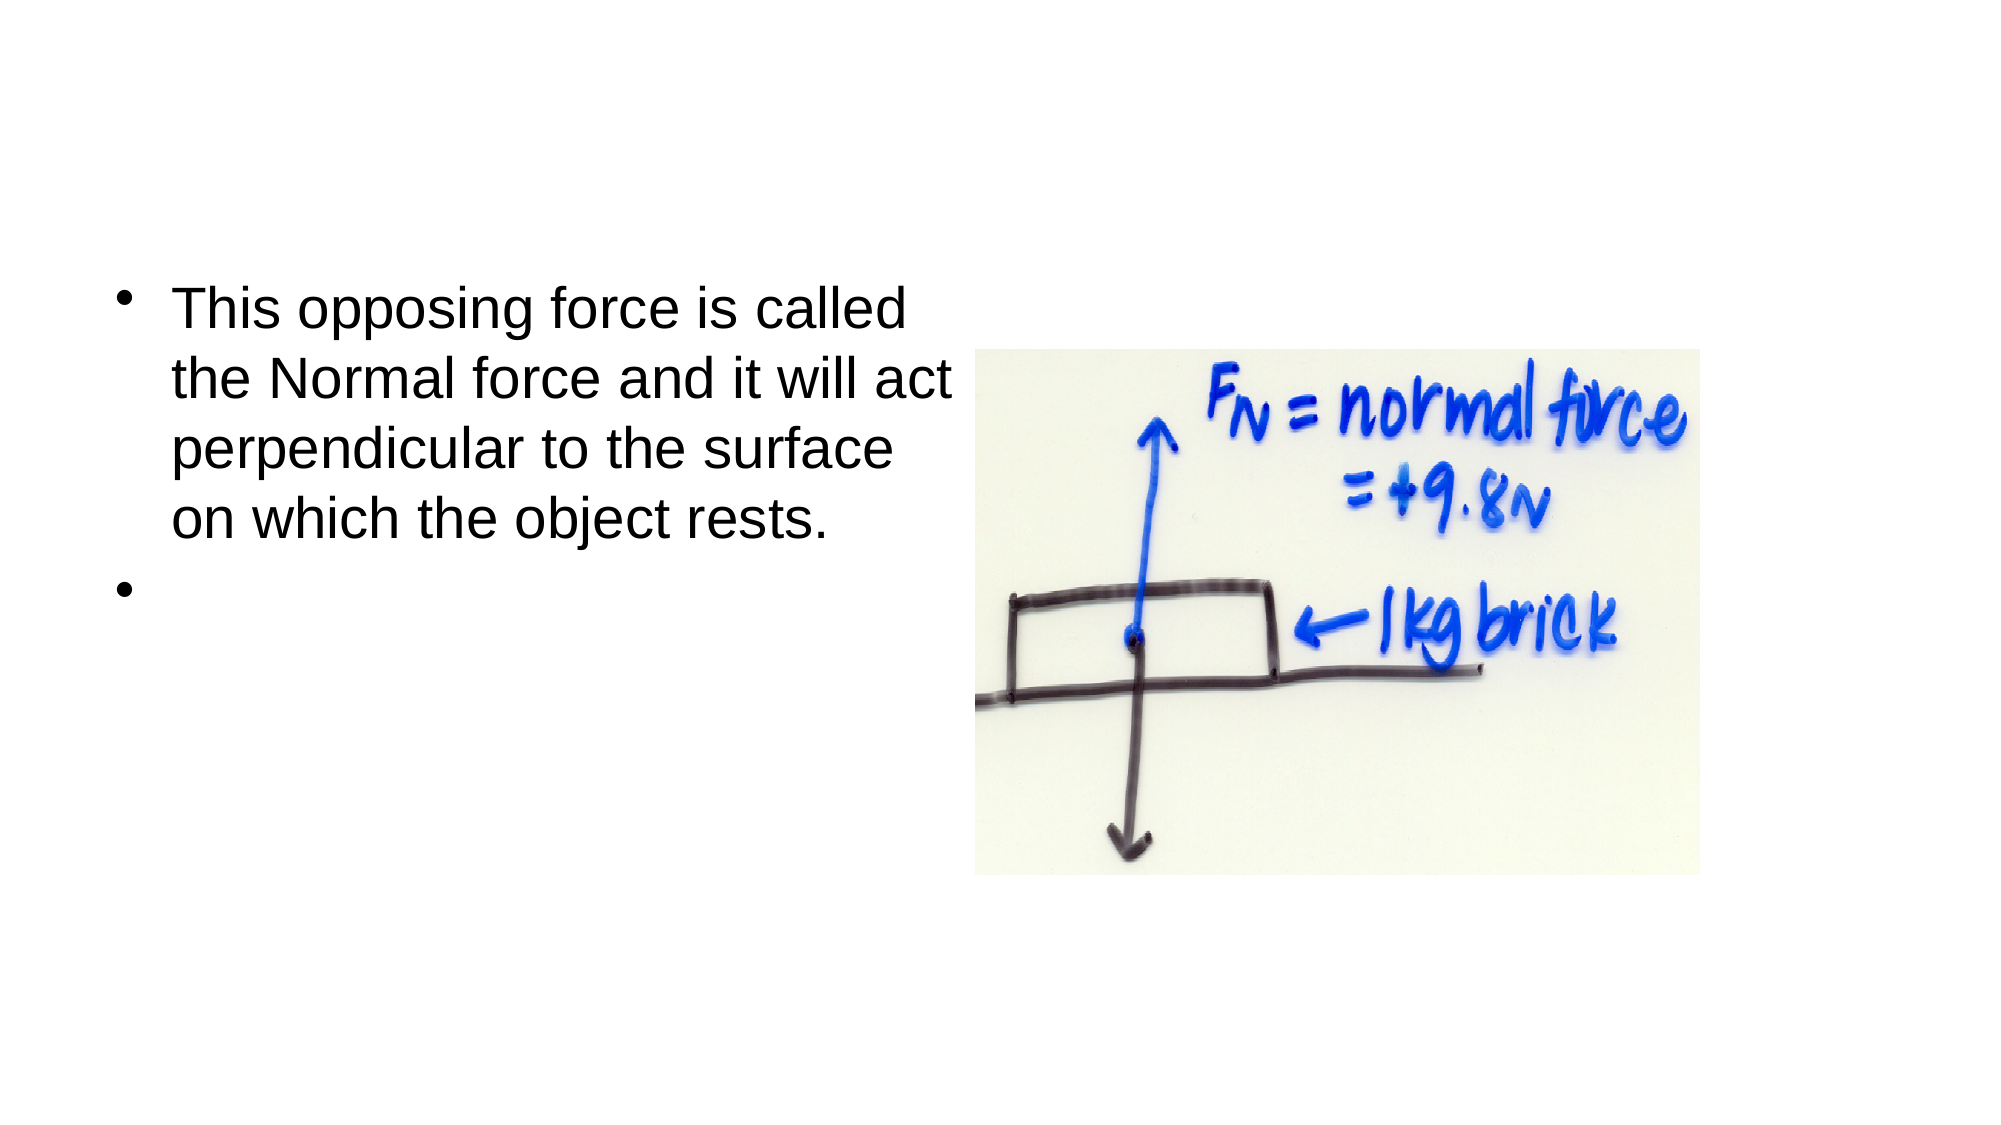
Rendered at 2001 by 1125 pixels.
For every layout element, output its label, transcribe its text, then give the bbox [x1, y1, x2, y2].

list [974, 349, 1700, 875]
list This opposing force is called the Normal force and it will act perpendicular to the surface on which the object rests. [99, 262, 984, 1005]
